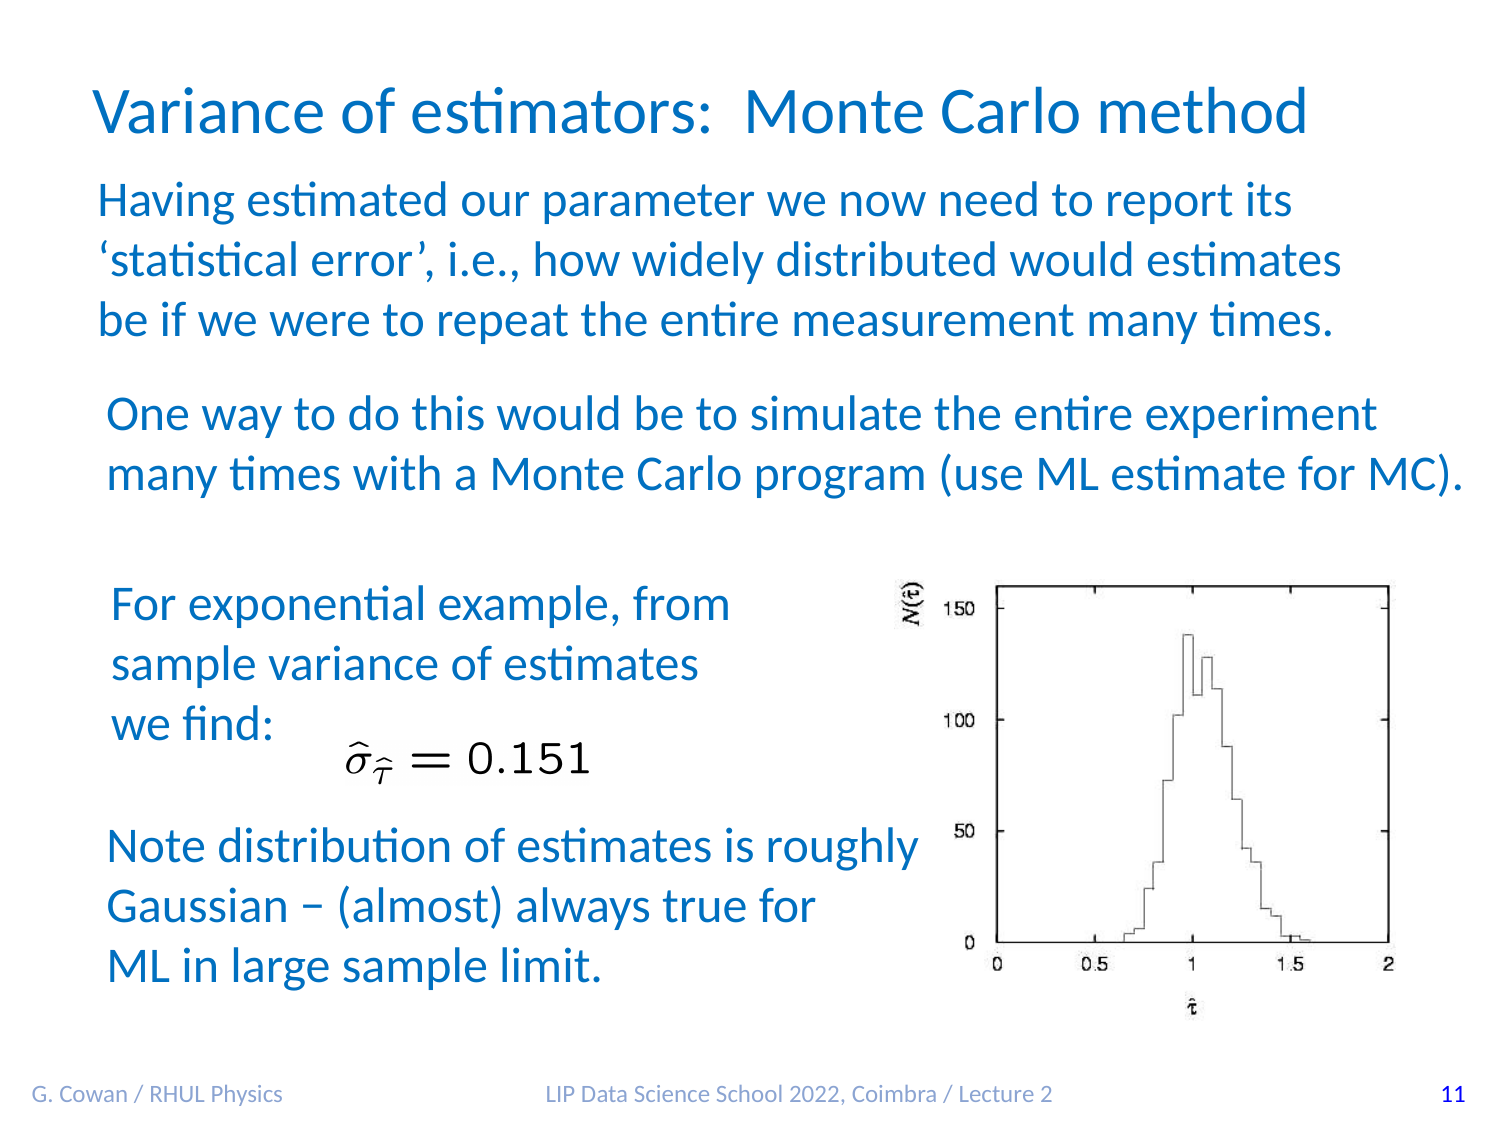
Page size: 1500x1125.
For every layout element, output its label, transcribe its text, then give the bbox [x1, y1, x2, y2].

text_box For exponential example, from sample variance of estimates we find: [96, 562, 758, 758]
slide_number G. Cowan / RHUL Physics [16, 1062, 338, 1123]
picture [893, 578, 1397, 1022]
picture [345, 740, 590, 787]
footer LIP Data Science School 2022, Coimbra / Lecture 2 [338, 1062, 1262, 1123]
text_box One way to do this would be to simulate the entire experiment many times with a Monte Carlo program (use ML estimate for MC). [91, 373, 1480, 509]
text_box Variance of estimators: Monte Carlo method [68, 59, 1335, 147]
text_box Note distribution of estimates is roughly Gaussian − (almost) always true for ML in large sample limit. [91, 804, 888, 1000]
slide_number 11 [1262, 1062, 1481, 1123]
text_box Having estimated our parameter we now need to report its ‘statistical error’, i.e., how widely distributed would estimates be if we were to repeat the entire measurement many times. [82, 158, 1358, 354]
